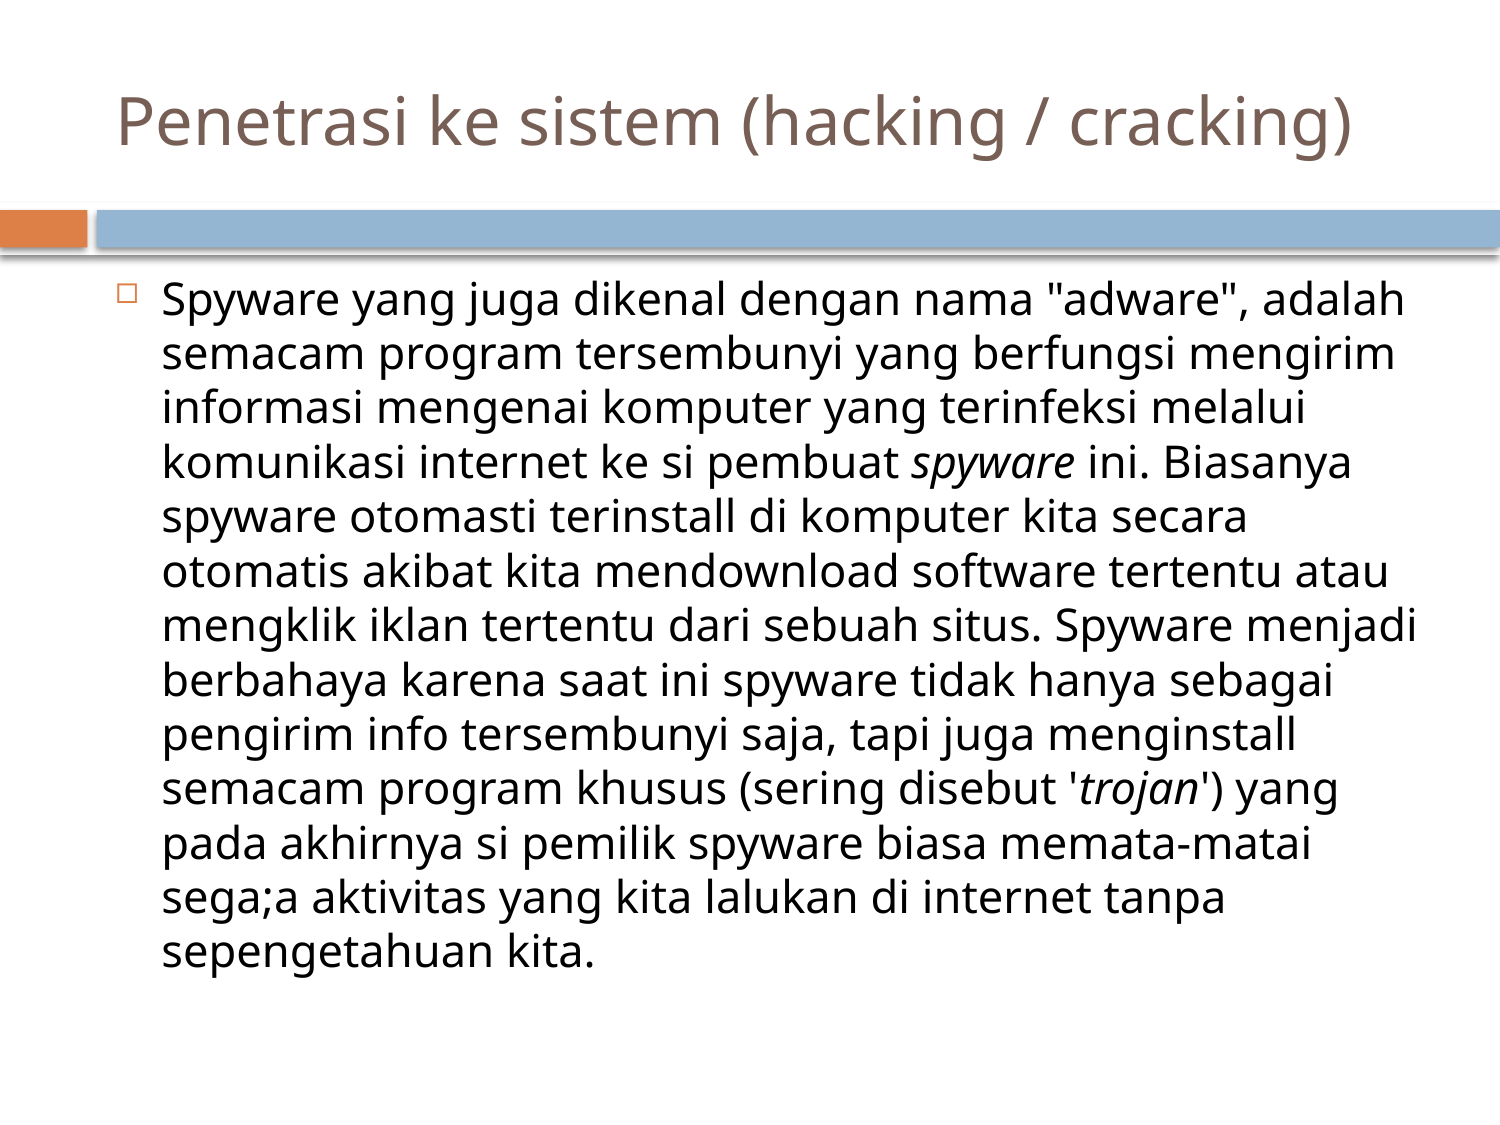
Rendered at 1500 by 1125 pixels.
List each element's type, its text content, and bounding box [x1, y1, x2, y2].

title Penetrasi ke sistem (hacking / cracking) [100, 37, 1438, 200]
list Spyware yang juga dikenal dengan nama "adware", adalah semacam program tersembunyi yang berfungsi mengirim informasi mengenai komputer yang terinfeksi melalui komunikasi internet ke si pembuat spyware ini. Biasanya spyware otomasti terinstall di komputer kita secara otomatis akibat kita mendownload software tertentu atau mengklik iklan tertentu dari sebuah situs. Spyware menjadi berbahaya karena saat ini spyware tidak hanya sebagai pengirim info tersembunyi saja, tapi juga menginstall semacam program khusus (sering disebut 'trojan') yang pada akhirnya si pemilik spyware biasa memata-matai sega;a aktivitas yang kita lalukan di internet tanpa sepengetahuan kita. [100, 262, 1438, 1000]
